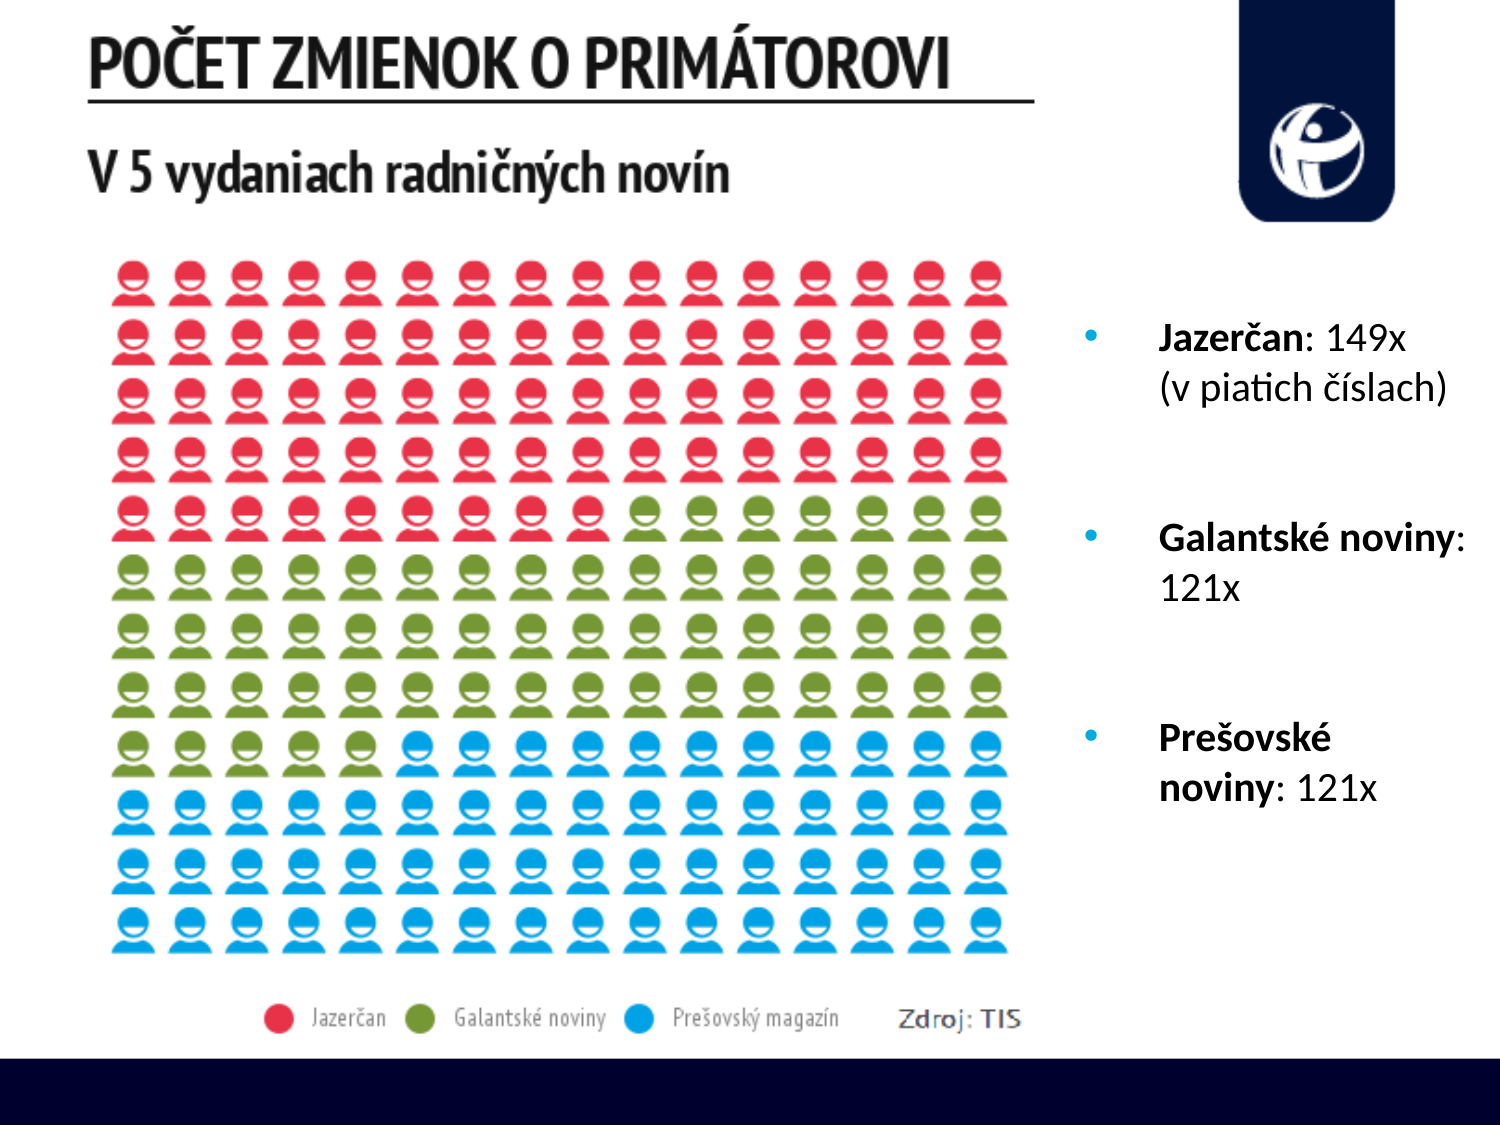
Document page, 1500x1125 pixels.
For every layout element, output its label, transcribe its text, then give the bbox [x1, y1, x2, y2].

picture [52, 11, 1072, 1047]
picture [1187, 0, 1471, 250]
text_box Jazerčan: 149x (v piatich číslach) Galantské noviny: 121x Prešovské noviny: 121x [1072, 302, 1483, 863]
